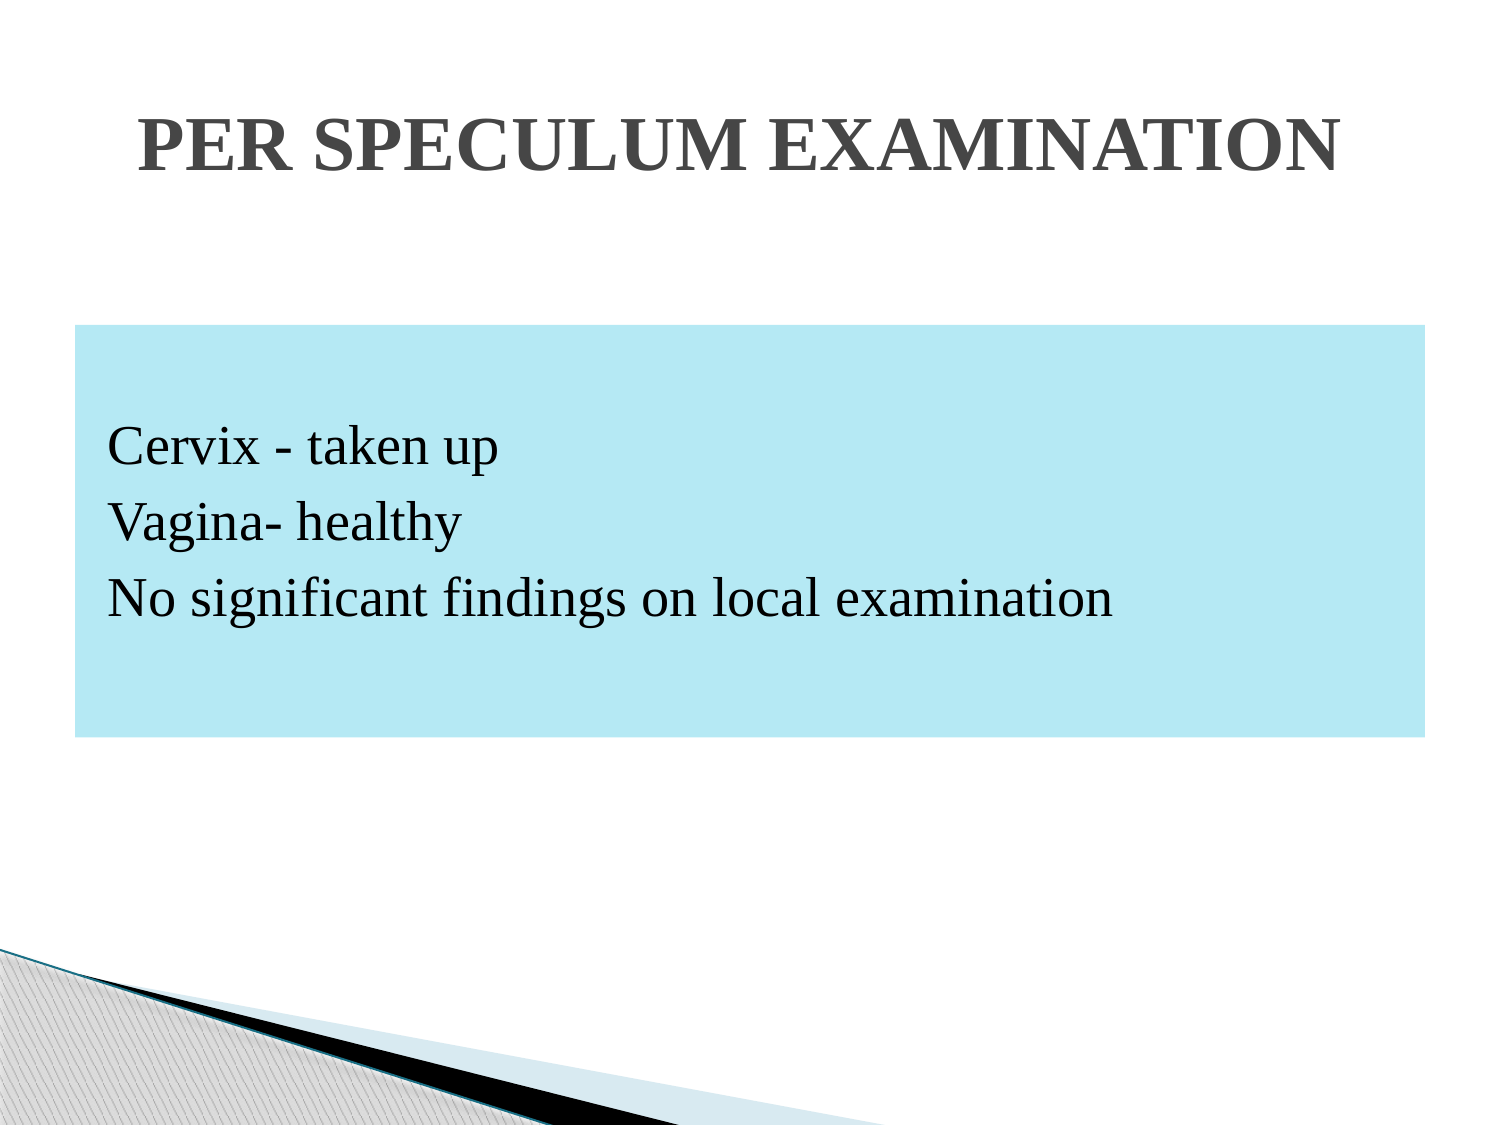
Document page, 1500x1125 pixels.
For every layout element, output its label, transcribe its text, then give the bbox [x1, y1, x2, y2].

title PER SPECULUM EXAMINATION [75, 45, 1425, 233]
list Cervix - taken up Vagina- healthy No significant findings on local examination [75, 324, 1425, 738]
